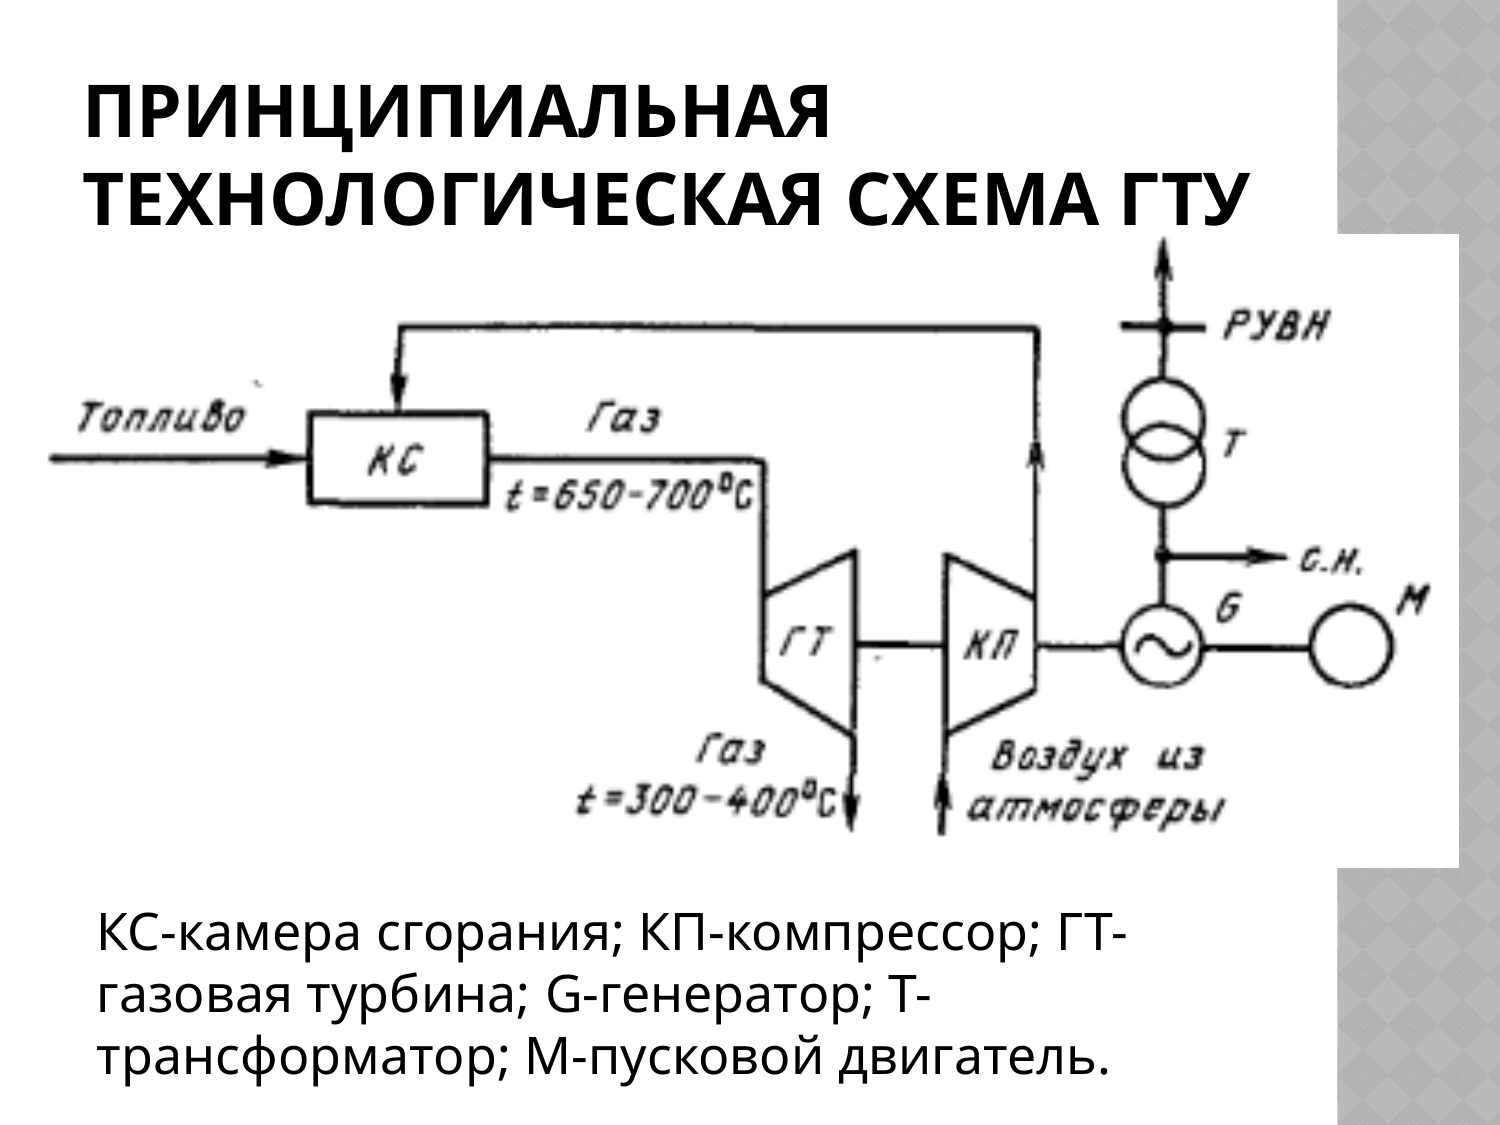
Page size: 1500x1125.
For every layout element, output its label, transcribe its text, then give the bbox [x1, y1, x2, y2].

title Принципиальная технологическая схема ГТу [75, 52, 1263, 232]
list КС-камера сгорания; КП-компрессор; ГТ-газовая турбина; G-генератор; Т-трансформатор; М-пусковой двигатель. [82, 890, 1270, 1095]
picture [34, 233, 1460, 868]
